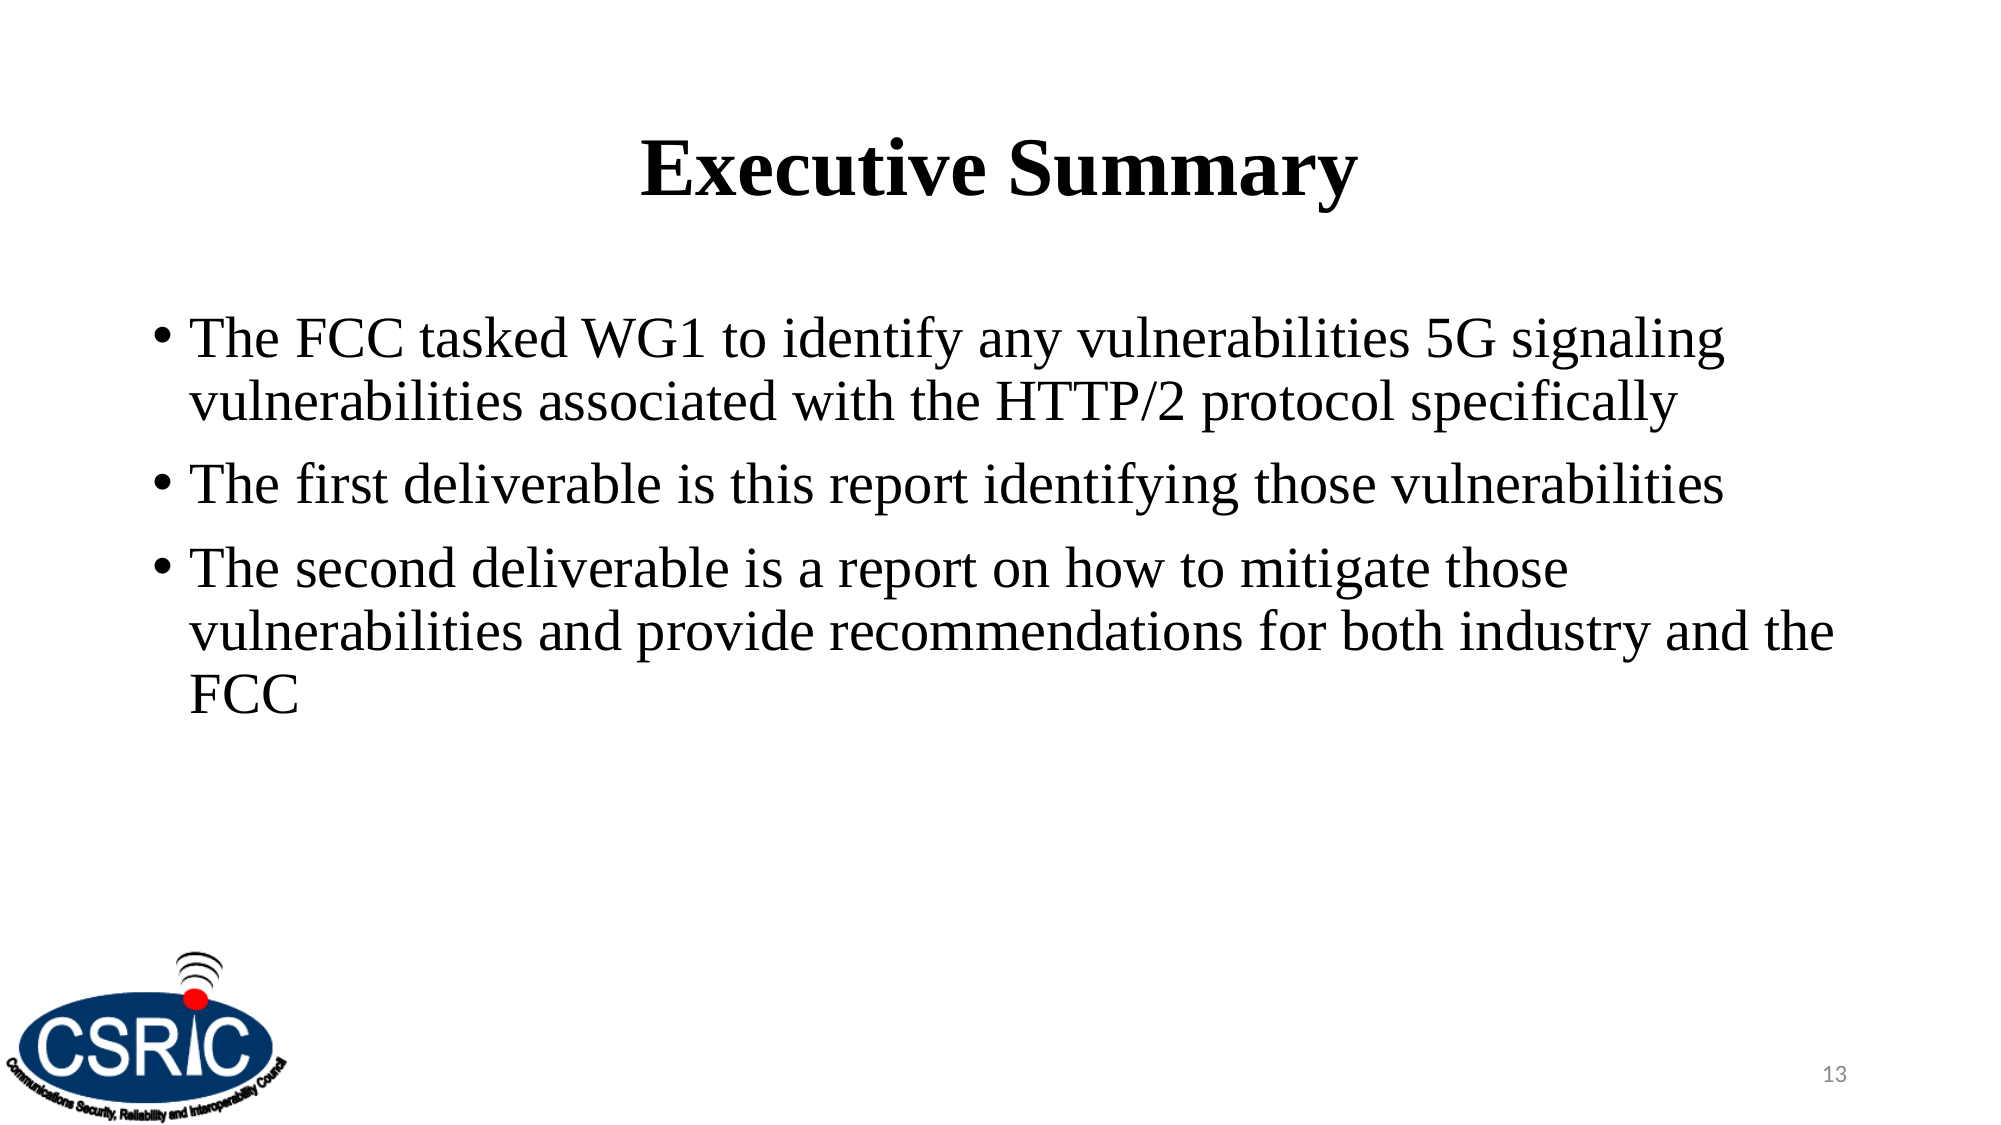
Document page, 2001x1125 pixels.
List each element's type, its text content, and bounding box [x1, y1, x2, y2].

title Executive Summary [137, 59, 1863, 278]
list The FCC tasked WG1 to identify any vulnerabilities 5G signaling vulnerabilities associated with the HTTP/2 protocol specifically The first deliverable is this report identifying those vulnerabilities The second deliverable is a report on how to mitigate those vulnerabilities and provide recommendations for both industry and the FCC [137, 299, 1863, 1014]
slide_number 13 [1412, 1042, 1863, 1103]
picture [0, 947, 294, 1125]
